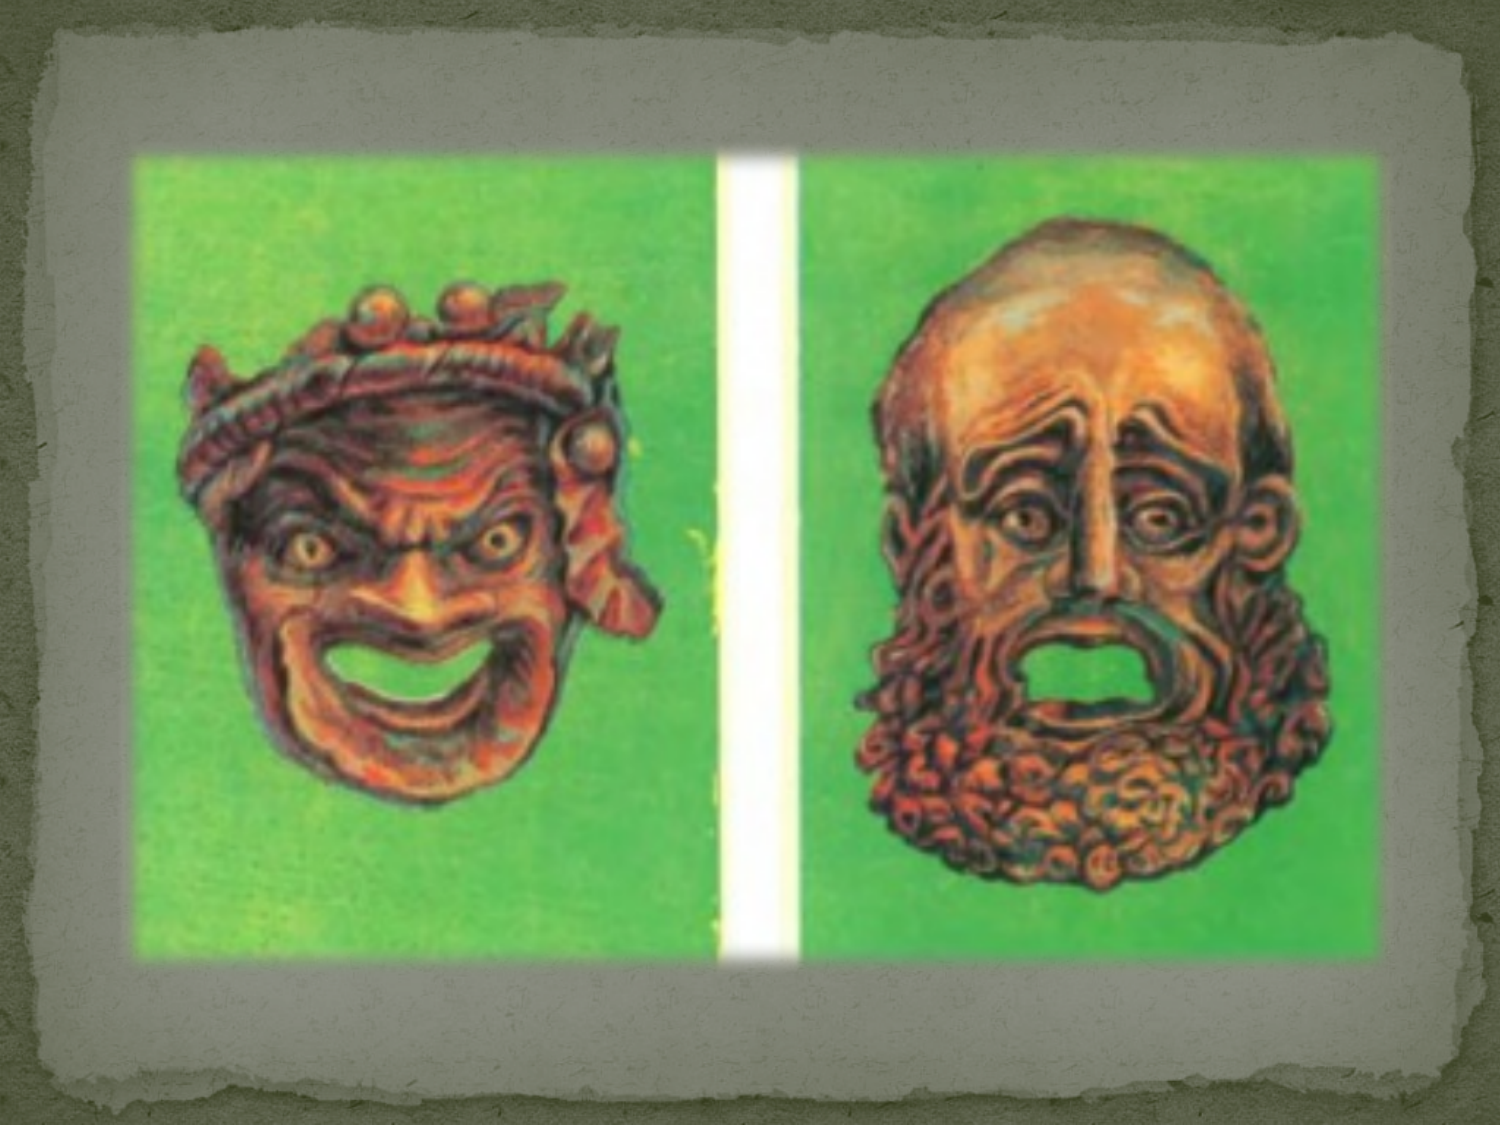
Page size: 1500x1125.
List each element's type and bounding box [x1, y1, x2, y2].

picture [119, 142, 1396, 975]
